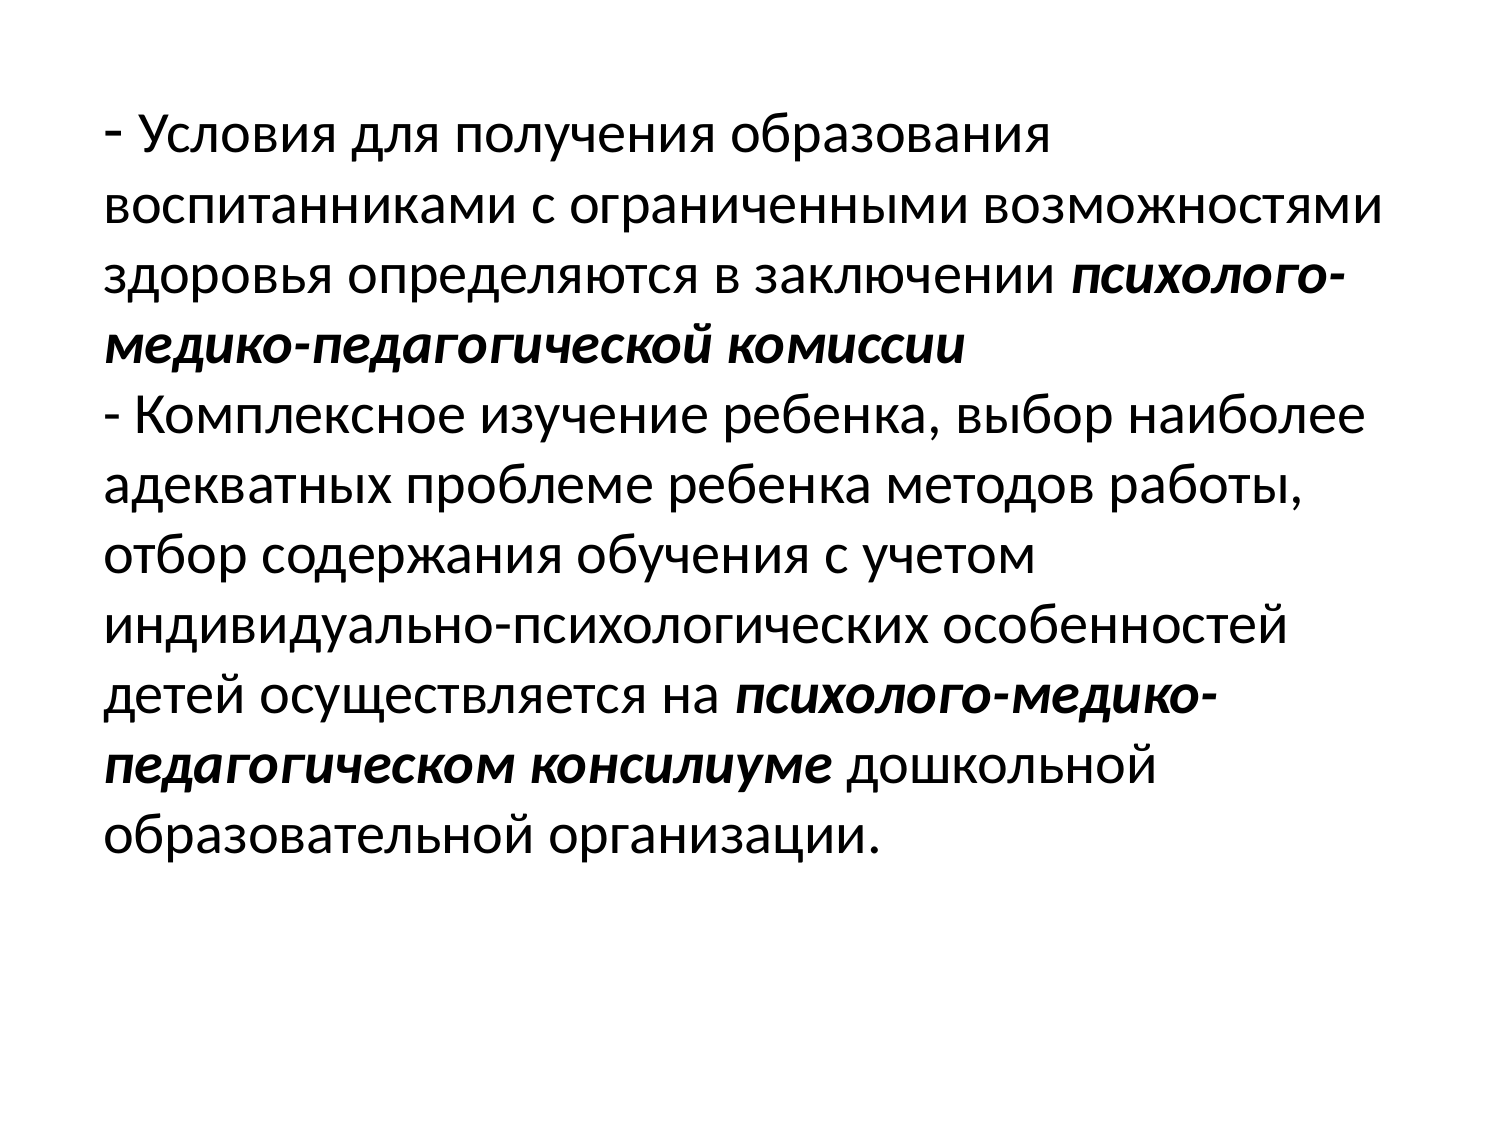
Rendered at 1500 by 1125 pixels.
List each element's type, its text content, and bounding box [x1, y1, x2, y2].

text_box - Условия для получения образования воспитанниками с ограниченными возможностями здоровья определяются в заключении психолого-медико-педагогической комиссии - Комплексное изучение ребенка, выбор наиболее адекватных проблеме ребенка методов работы, отбор содержания обучения с учетом индивидуально-психологических особенностей детей осуществляется на психолого-медико-педагогическом консилиуме дошкольной образовательной организации. [88, 78, 1400, 873]
